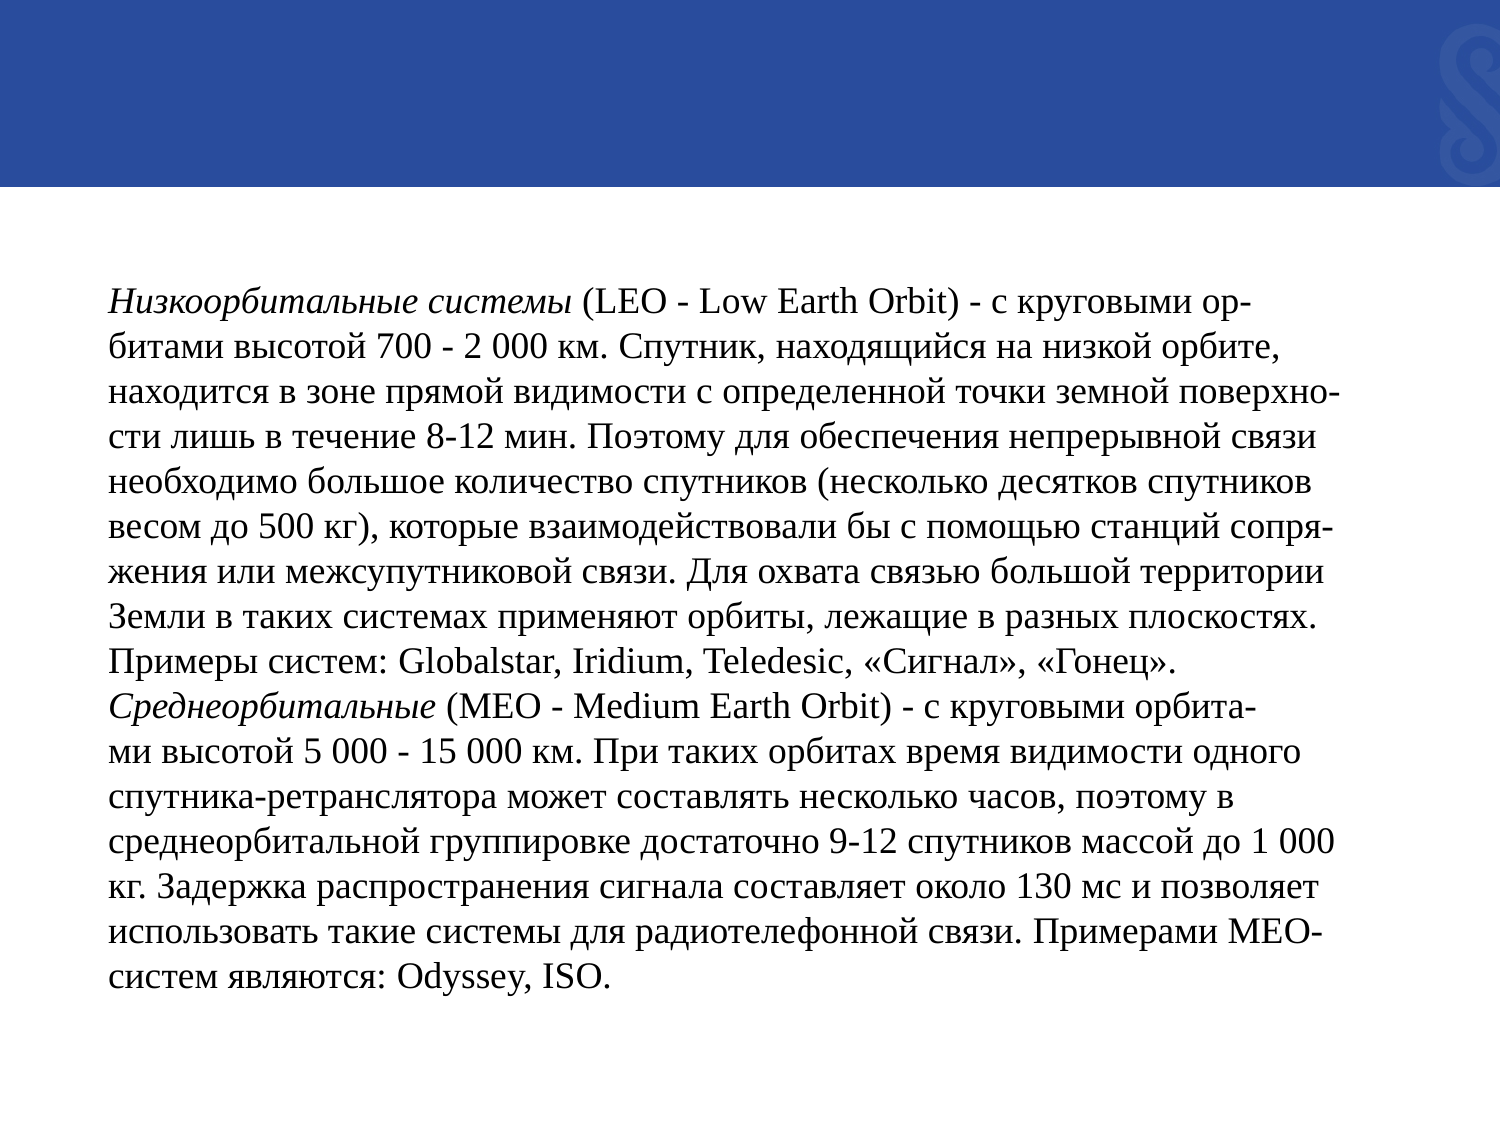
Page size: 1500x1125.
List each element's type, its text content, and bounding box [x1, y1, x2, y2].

text_box Низкоорбитальные системы (LEO - Low Earth Orbit) - с круговыми ор- битами высотой 700 - 2 000 км. Спутник, находящийся на низкой орбите, находится в зоне прямой видимости с определенной точки земной поверхно- сти лишь в течение 8-12 мин. Поэтому для обеспечения непрерывной связи необходимо большое количество спутников (несколько десятков спутников весом до 500 кг), которые взаимодействовали бы с помощью станций сопря- жения или межсупутниковой связи. Для охвата связью большой территории Земли в таких системах применяют орбиты, лежащие в разных плоскостях. Примеры систем: Globalstar, Iridium, Teledesic, «Сигнал», «Гонец». Среднеорбитальные (MEO - Medium Earth Orbit) - с круговыми орбита- ми высотой 5 000 - 15 000 км. При таких орбитах время видимости одного спутника-ретранслятора может составлять несколько часов, поэтому в среднеорбитальной группировке достаточно 9-12 спутников массой до 1 000 кг. Задержка распространения сигнала составляет около 130 мс и позволяет использовать такие системы для радиотелефонной связи. Примерами МЕО- систем являются: Odyssey, ISO. [93, 268, 1435, 1004]
picture [0, 0, 1500, 1125]
